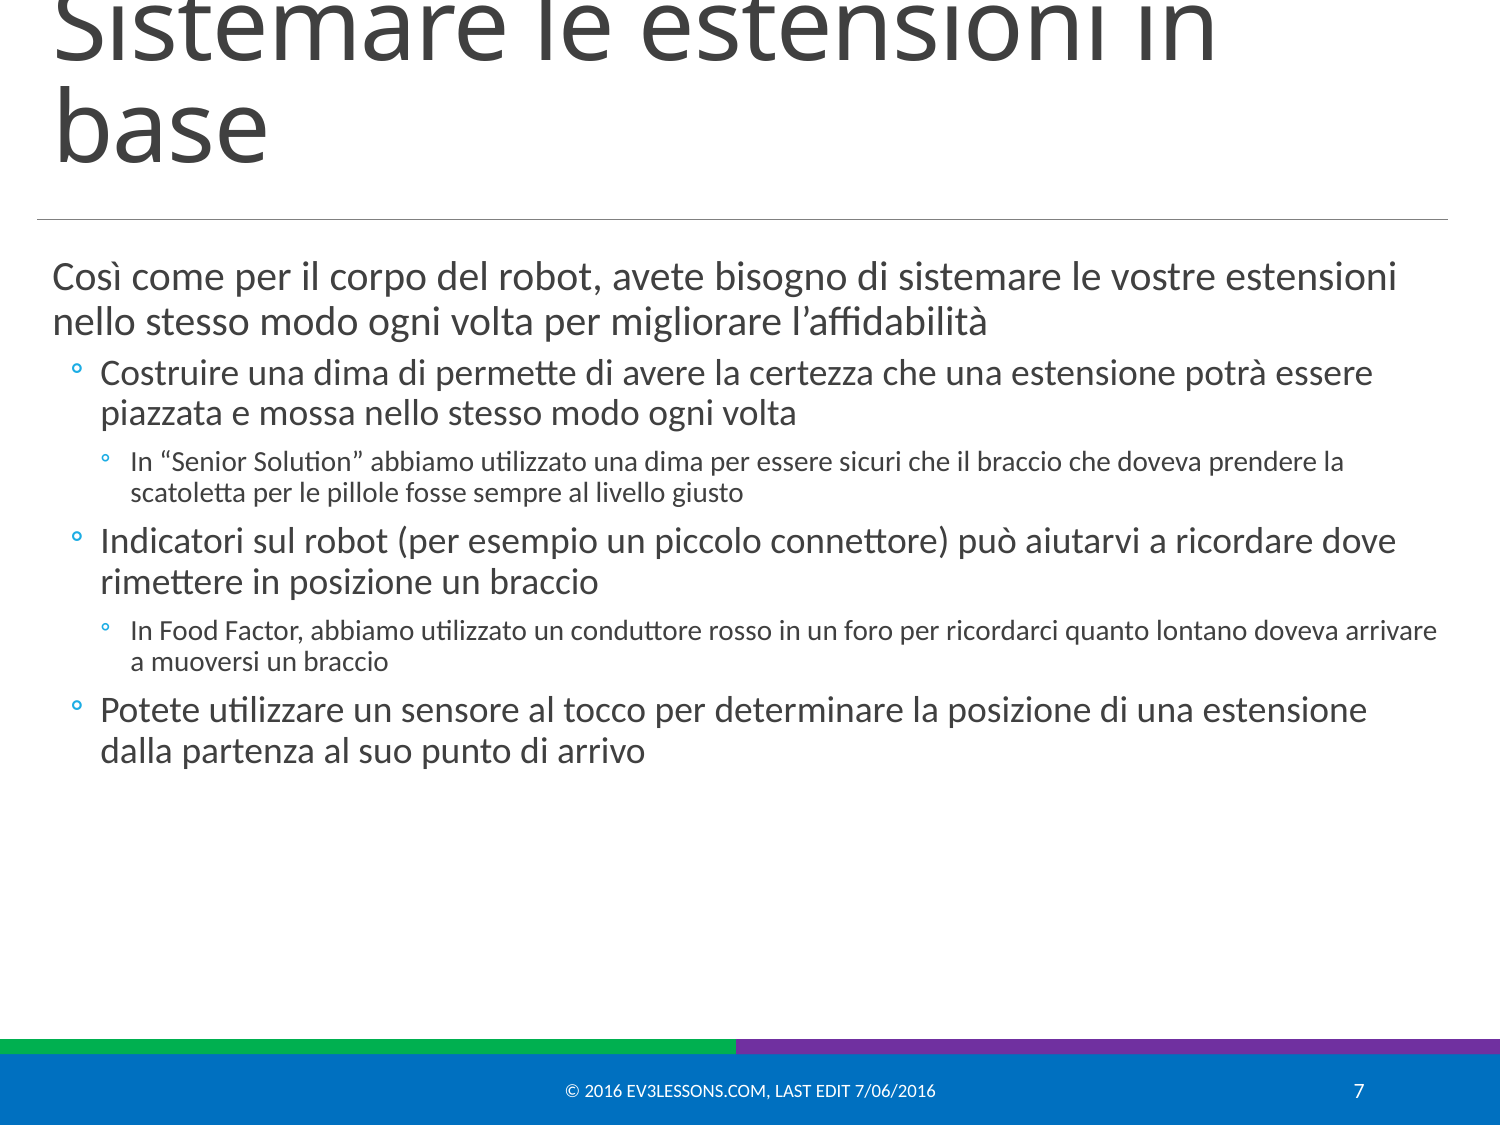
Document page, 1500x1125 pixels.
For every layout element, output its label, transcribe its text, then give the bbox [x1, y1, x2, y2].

slide_number 7 [1218, 1059, 1380, 1120]
title Sistemare le estensioni in base [37, 47, 1448, 191]
footer © 2016 EV3Lessons.com, Last edit 7/06/2016 [453, 1059, 1047, 1120]
list Così come per il corpo del robot, avete bisogno di sistemare le vostre estensioni nello stesso modo ogni volta per migliorare l’affidabilità Costruire una dima di permette di avere la certezza che una estensione potrà essere piazzata e mossa nello stesso modo ogni volta In “Senior Solution” abbiamo utilizzato una dima per essere sicuri che il braccio che doveva prendere la scatoletta per le pillole fosse sempre al livello giusto Indicatori sul robot (per esempio un piccolo connettore) può aiutarvi a ricordare dove rimettere in posizione un braccio In Food Factor, abbiamo utilizzato un conduttore rosso in un foro per ricordarci quanto lontano doveva arrivare a muoversi un braccio Potete utilizzare un sensore al tocco per determinare la posizione di una estensione dalla partenza al suo punto di arrivo [37, 246, 1448, 1011]
